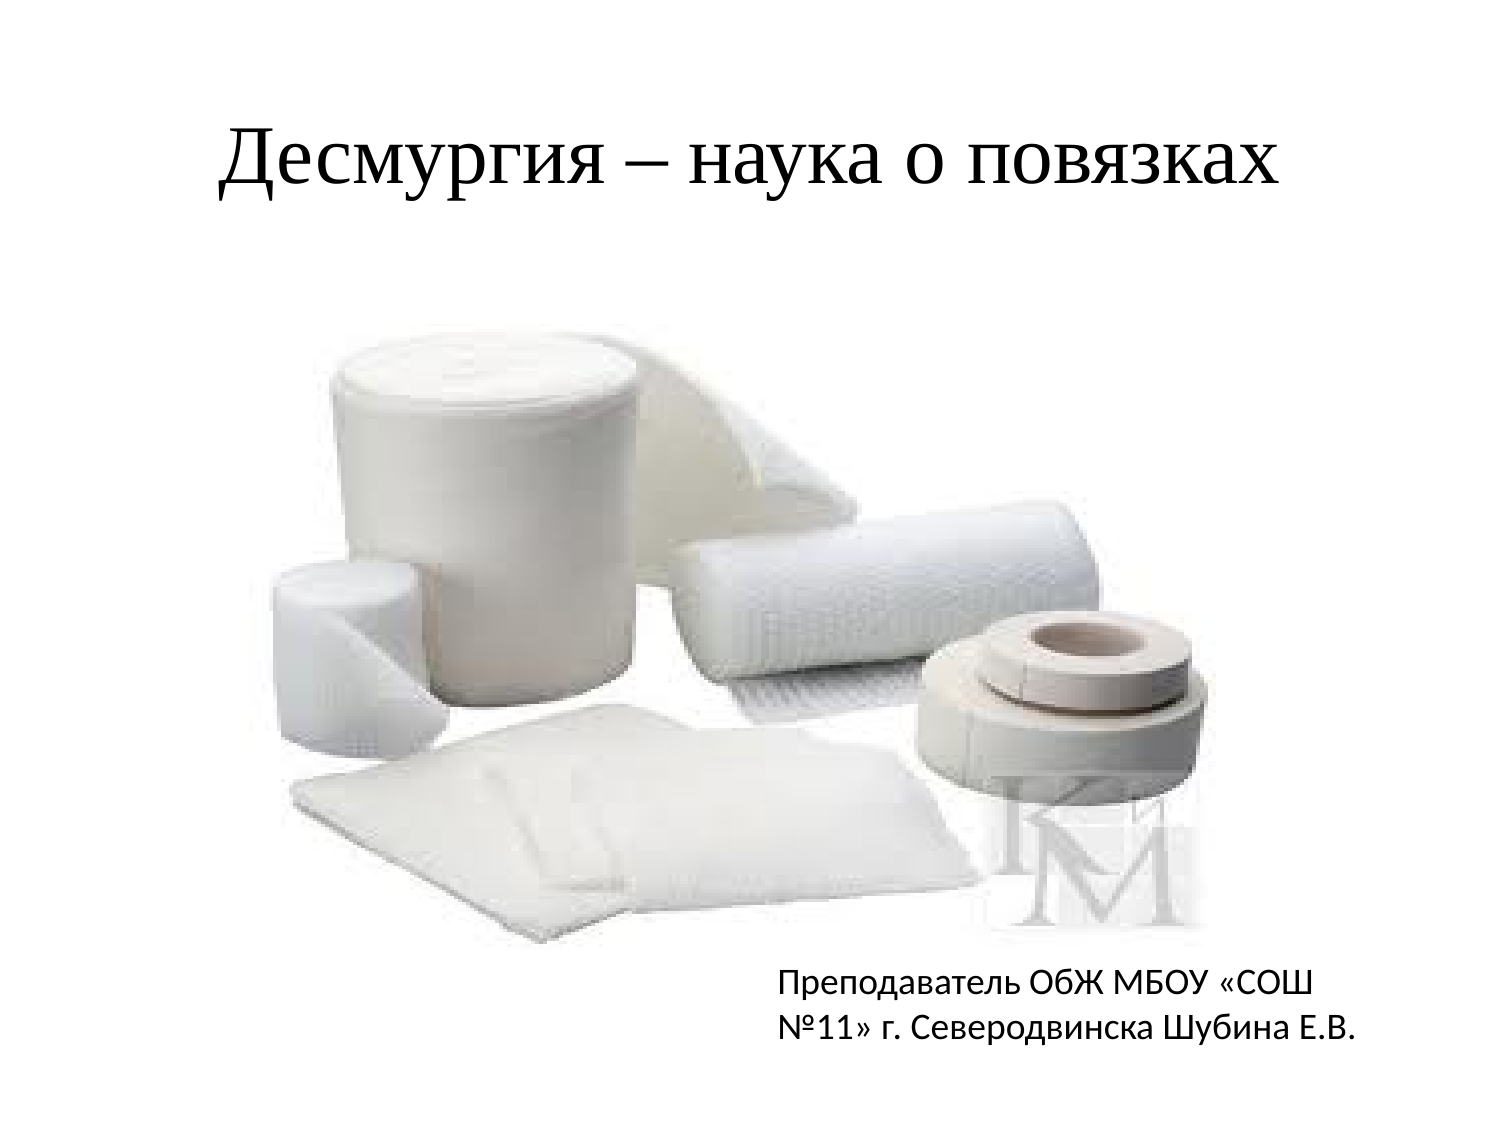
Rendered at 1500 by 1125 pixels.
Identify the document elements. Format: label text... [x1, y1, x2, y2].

picture [249, 324, 1226, 951]
text_box Преподаватель ОбЖ МБОУ «СОШ №11» г. Северодвинска Шубина Е.В. [762, 949, 1388, 1055]
title Десмургия – наука о повязках [75, 37, 1425, 263]
